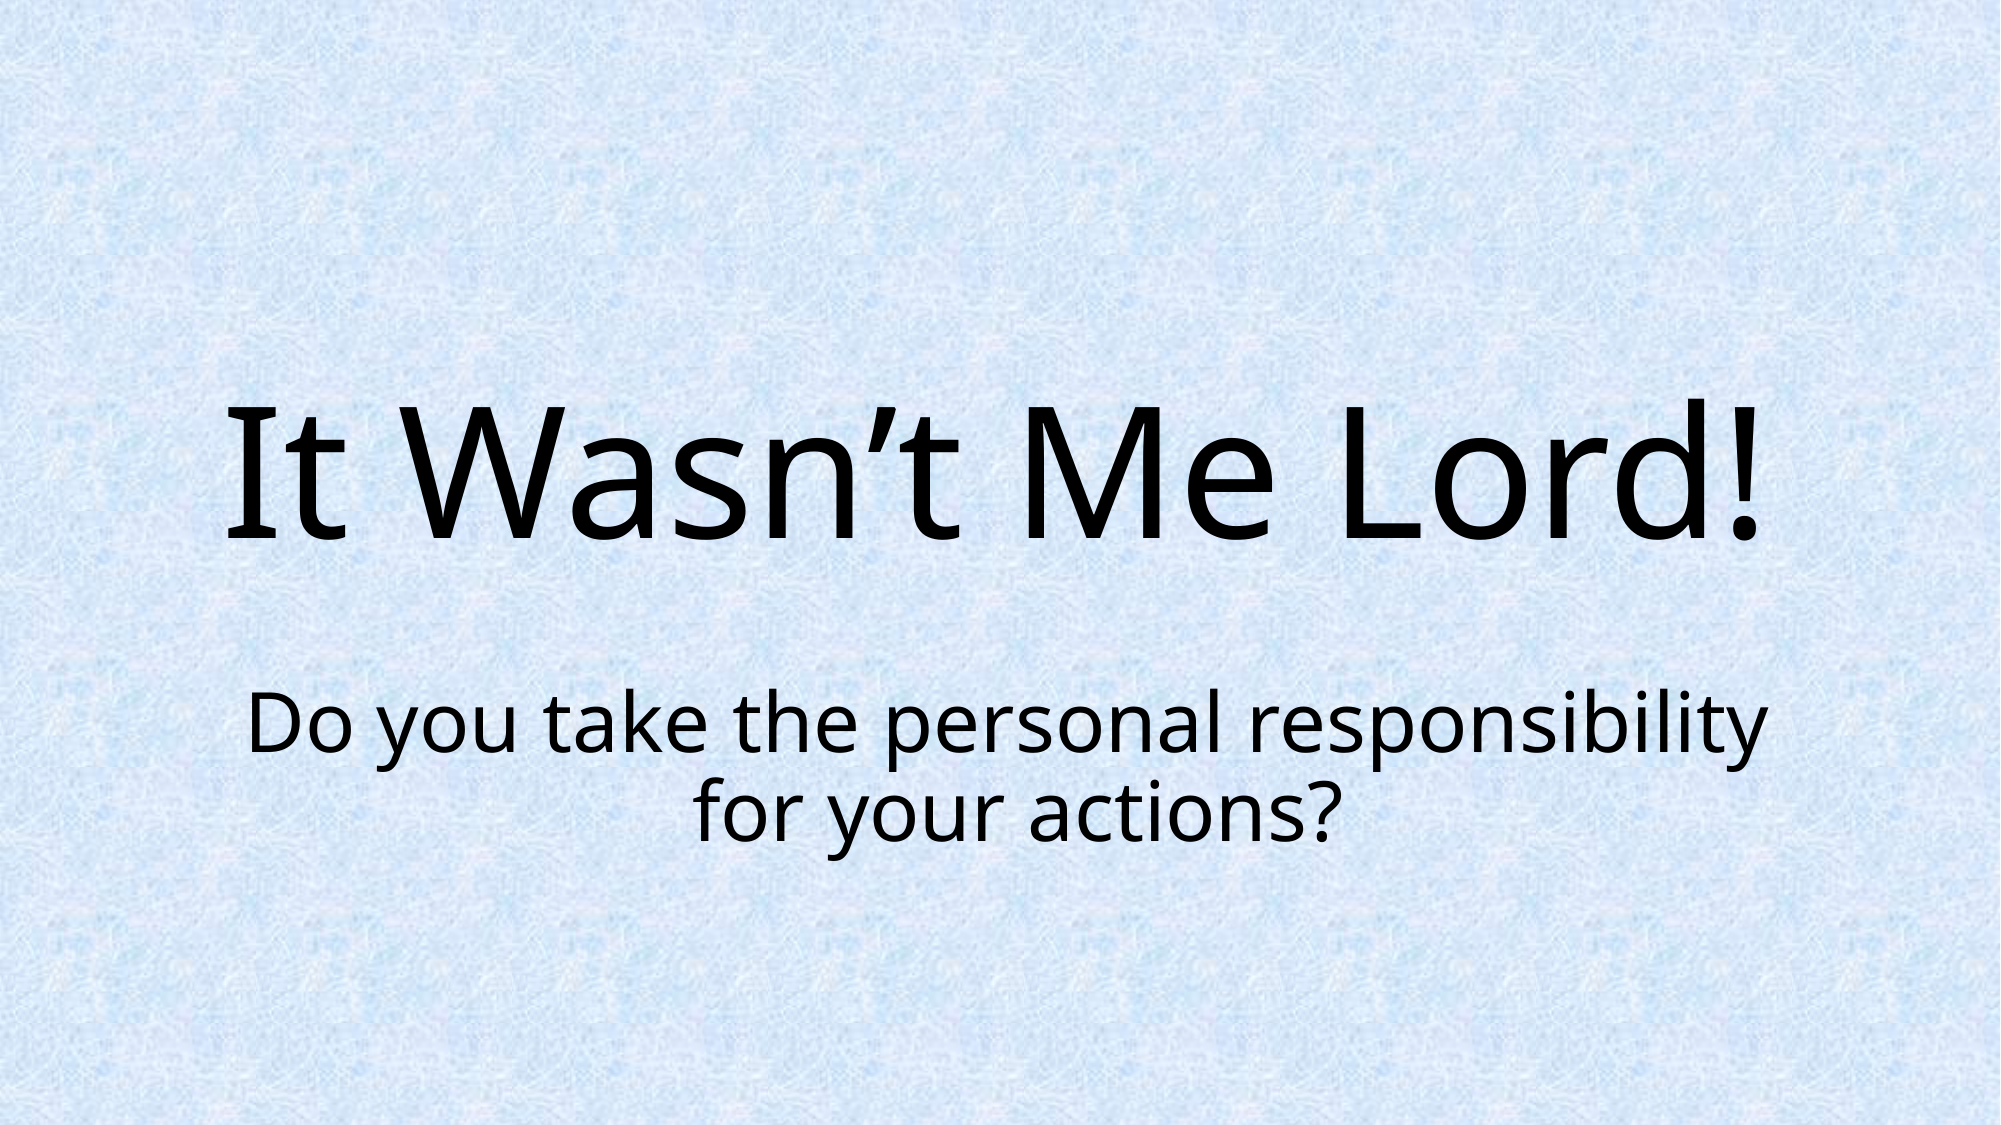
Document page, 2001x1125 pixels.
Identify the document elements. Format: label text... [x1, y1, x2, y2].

title It Wasn’t Me Lord! [133, 370, 1859, 589]
text_box Do you take the personal responsibility for your actions? [155, 661, 1881, 879]
picture [0, 0, 2001, 1125]
